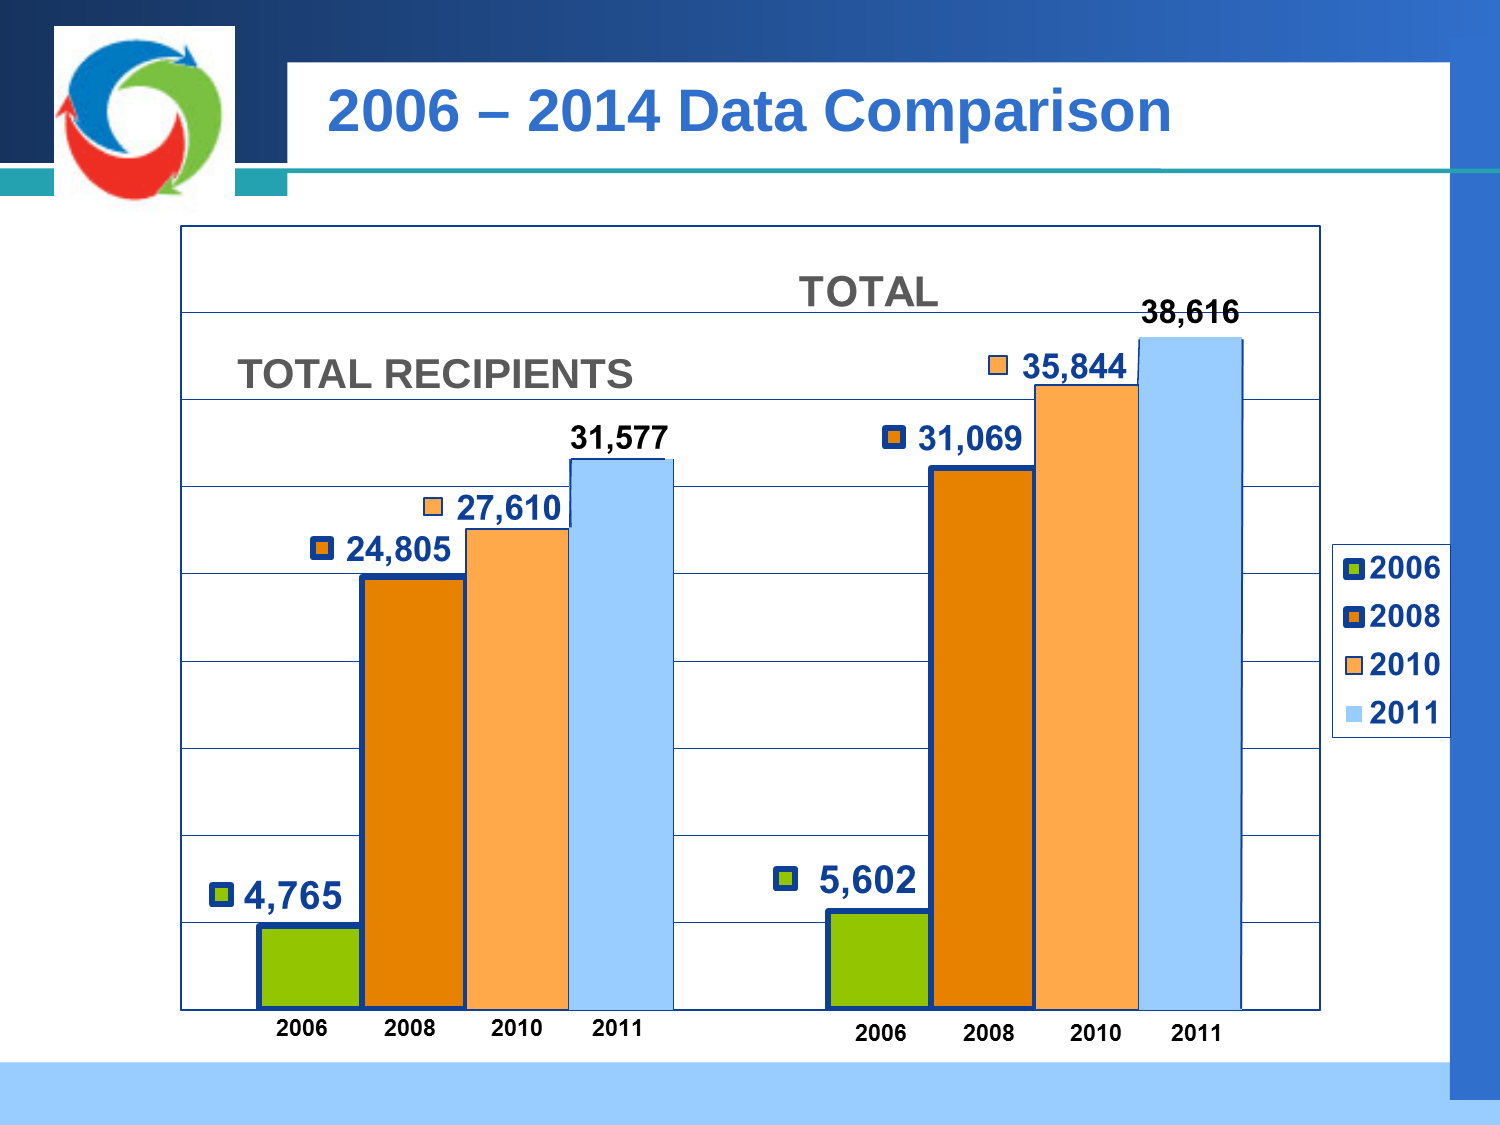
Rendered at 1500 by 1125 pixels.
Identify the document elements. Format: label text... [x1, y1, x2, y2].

title 2006 – 2014 Data Comparison [312, 64, 1500, 152]
picture [53, 26, 236, 215]
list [0, 169, 1476, 1125]
